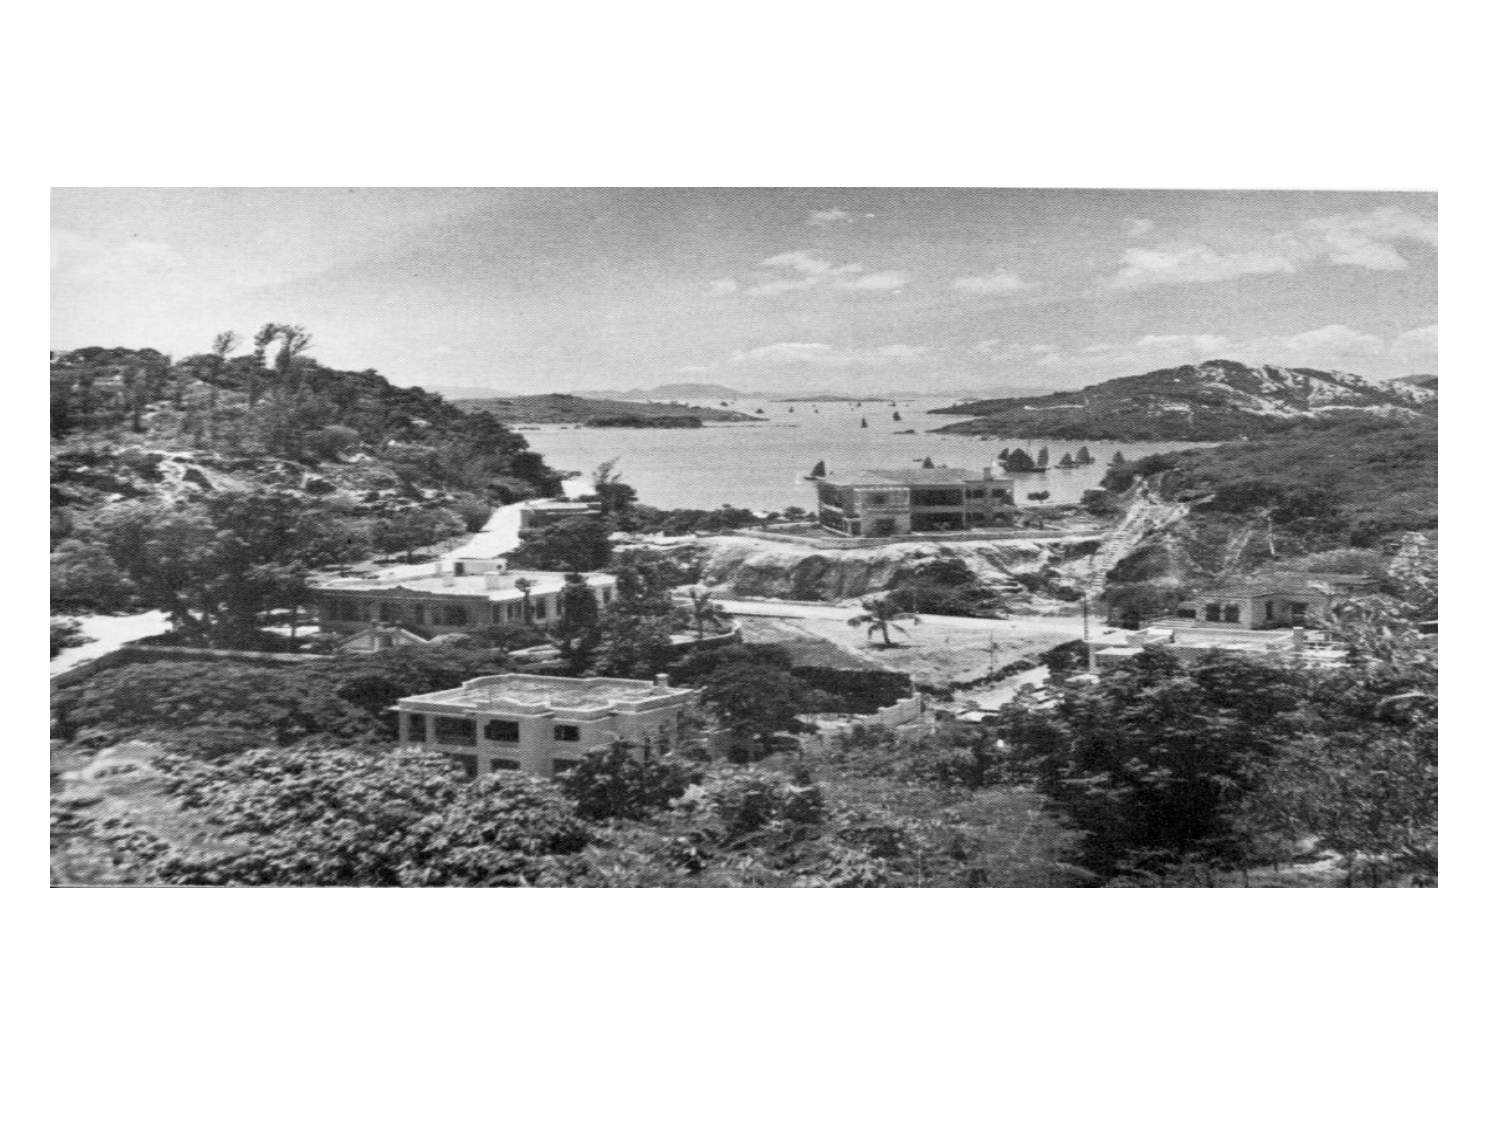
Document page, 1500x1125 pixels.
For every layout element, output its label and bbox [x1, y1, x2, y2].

picture [49, 187, 1438, 888]
